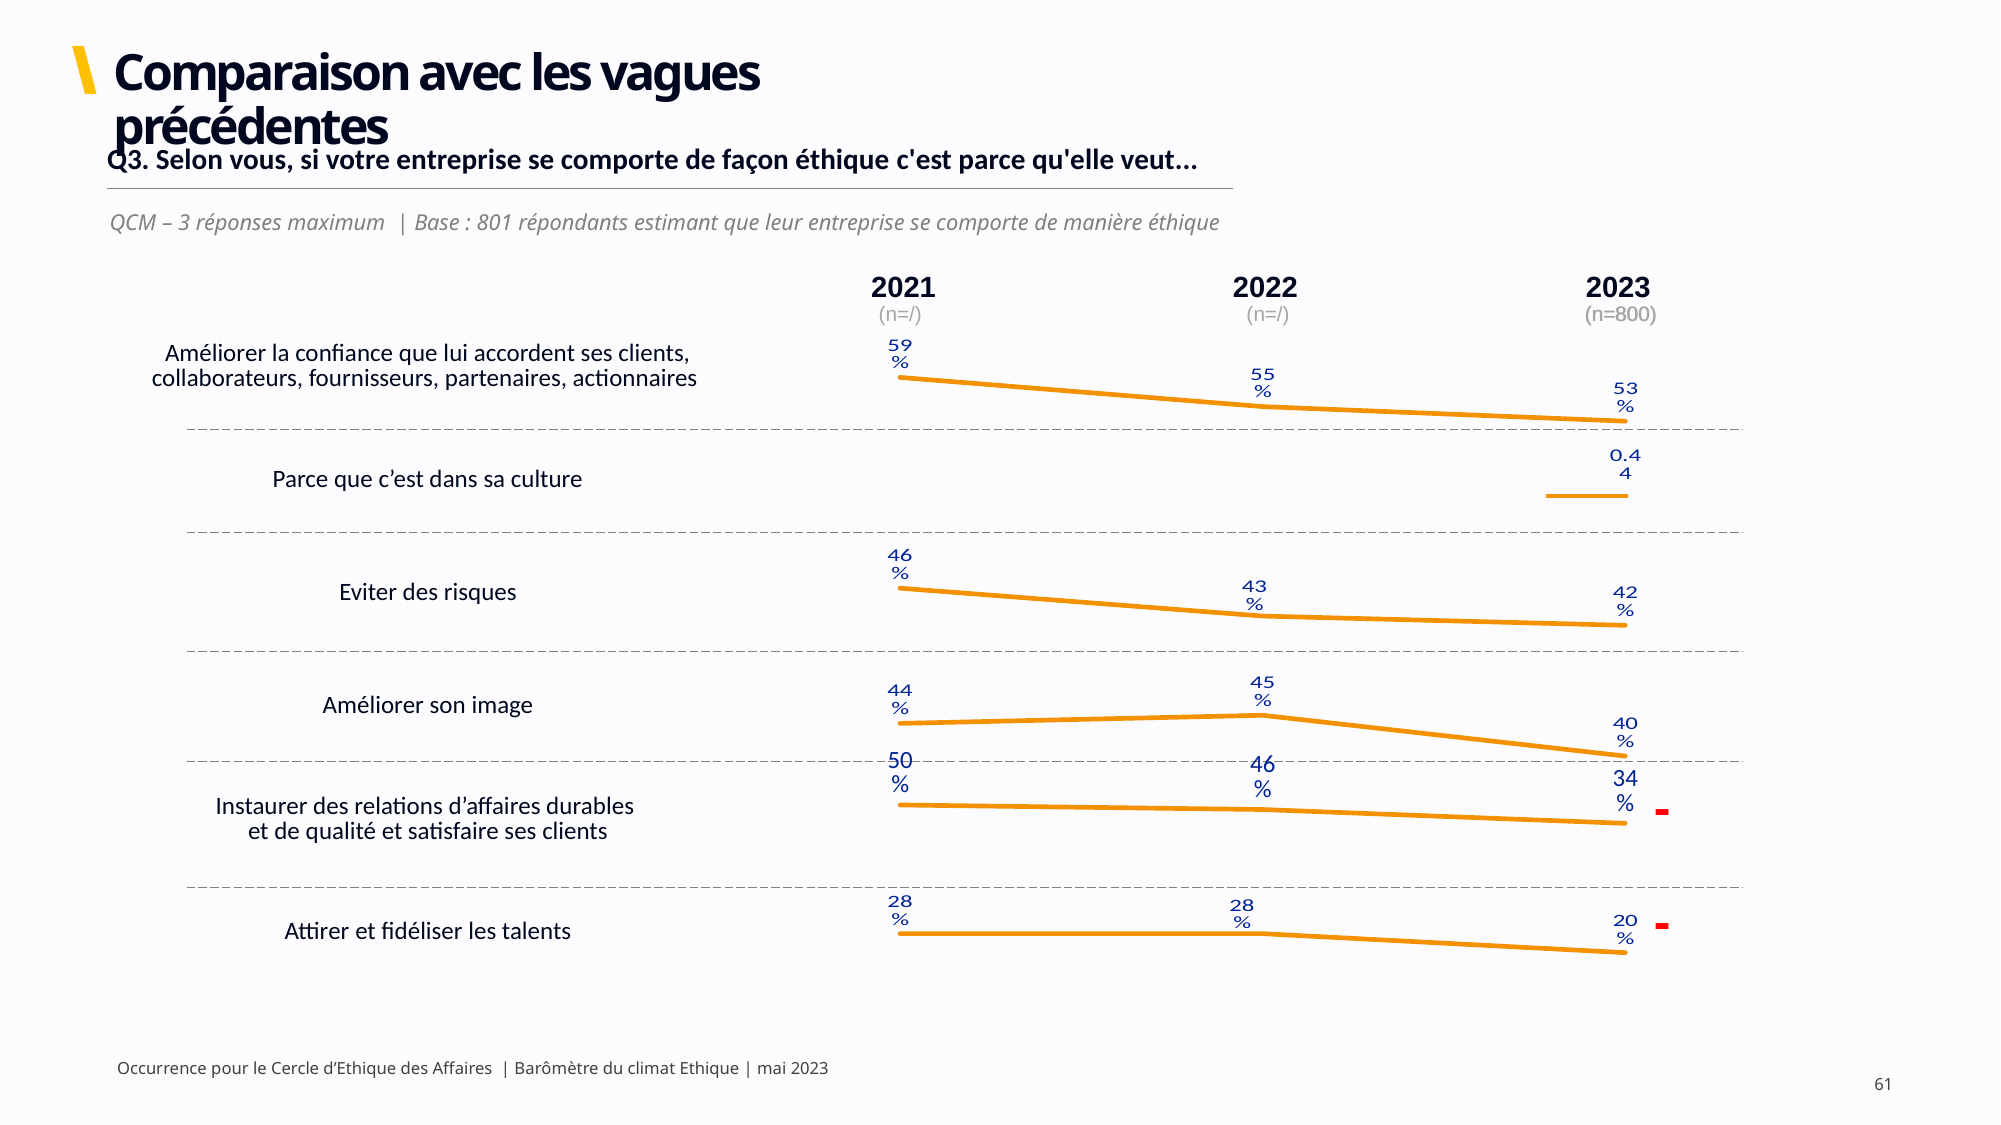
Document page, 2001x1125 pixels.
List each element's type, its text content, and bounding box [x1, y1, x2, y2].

chart [695, 337, 1830, 445]
text_box 2023 [1585, 268, 1704, 304]
text_box - [1653, 889, 1706, 894]
chart [695, 675, 1830, 865]
slide_number 61 [1748, 1066, 1894, 1105]
text_box 2022 [1232, 268, 1351, 304]
text_box 2021 [871, 268, 990, 304]
table_cell Instaurer des relations d’affaires durables et de qualité et satisfaire ses clients [78, 764, 779, 877]
table_cell Eviter des risques [78, 537, 695, 651]
title Comparaison avec les vagues précédentes [72, 47, 868, 102]
text_box [72, 45, 97, 94]
chart [695, 448, 1830, 655]
table_header Améliorer la confiance que lui accordent ses clients, collaborateurs, fournisseurs, partenaires, actionnaires [78, 311, 779, 424]
chart [695, 894, 1830, 1002]
text_box (n=800) [1551, 301, 1692, 327]
table_cell Attirer et fidéliser les talents [78, 877, 779, 990]
table_cell Améliorer son image [78, 651, 779, 764]
table_header Q3. Selon vous, si votre entreprise se comporte de façon éthique c'est parce qu'elle veut... [107, 142, 1233, 188]
footer Occurrence pour le Cercle d’Ethique des Affaires | Barômètre du climat Ethique | mai 2023 [117, 1048, 1612, 1087]
text_box (n=/) [830, 301, 971, 327]
text_box (n=/) [1197, 301, 1339, 327]
table_cell Parce que c’est dans sa culture [78, 424, 779, 537]
text_box QCM – 3 réponses maximum | Base : 801 répondants estimant que leur entreprise se comporte de manière éthique [109, 208, 1281, 235]
